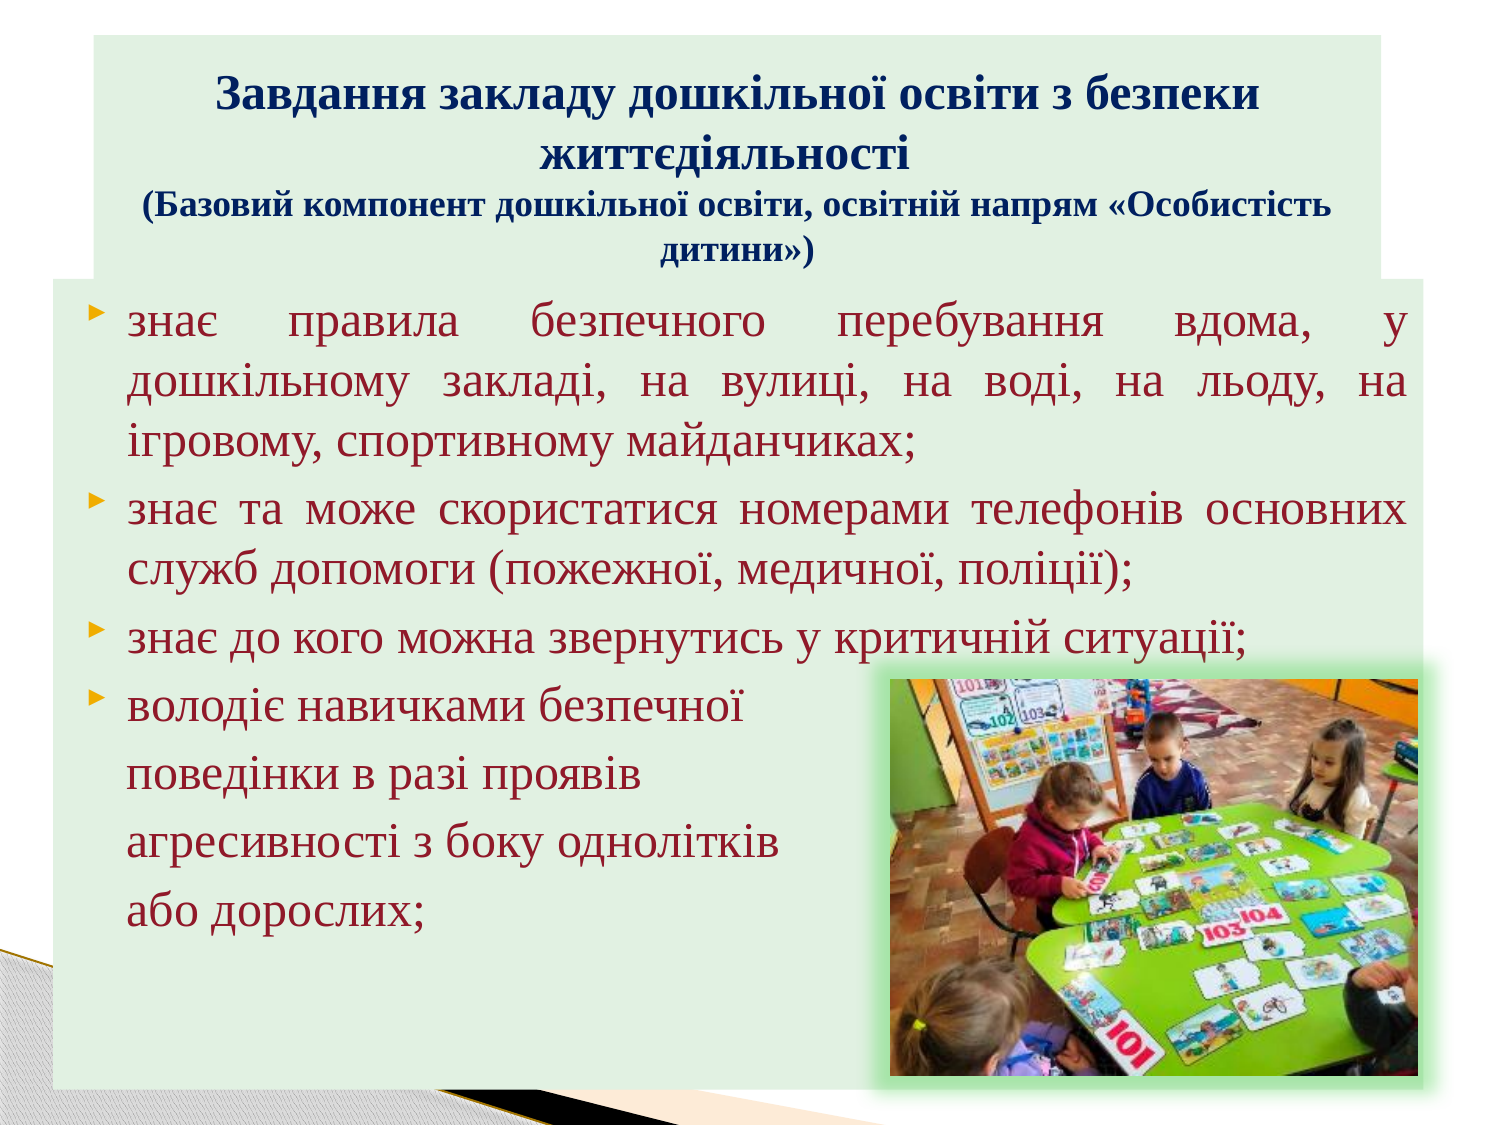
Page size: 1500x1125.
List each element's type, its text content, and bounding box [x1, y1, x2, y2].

title Завдання закладу дошкільної освіти з безпеки життєдіяльності (Базовий компонент дошкільної освіти, освітній напрям «Особистість дитини») [93, 35, 1382, 293]
list знає правила безпечного перебування вдома, у дошкільному закладі, на вулиці, на воді, на льоду, на ігровому, спортивному майданчиках; знає та може скористатися номерами телефонів основних служб допомоги (пожежної, медичної, поліції); знає до кого можна звернутись у критичній ситуації; володіє навичками безпечної поведінки в разі проявів агресивності з боку однолітків або дорослих; [53, 278, 1424, 1090]
picture [890, 679, 1419, 1076]
